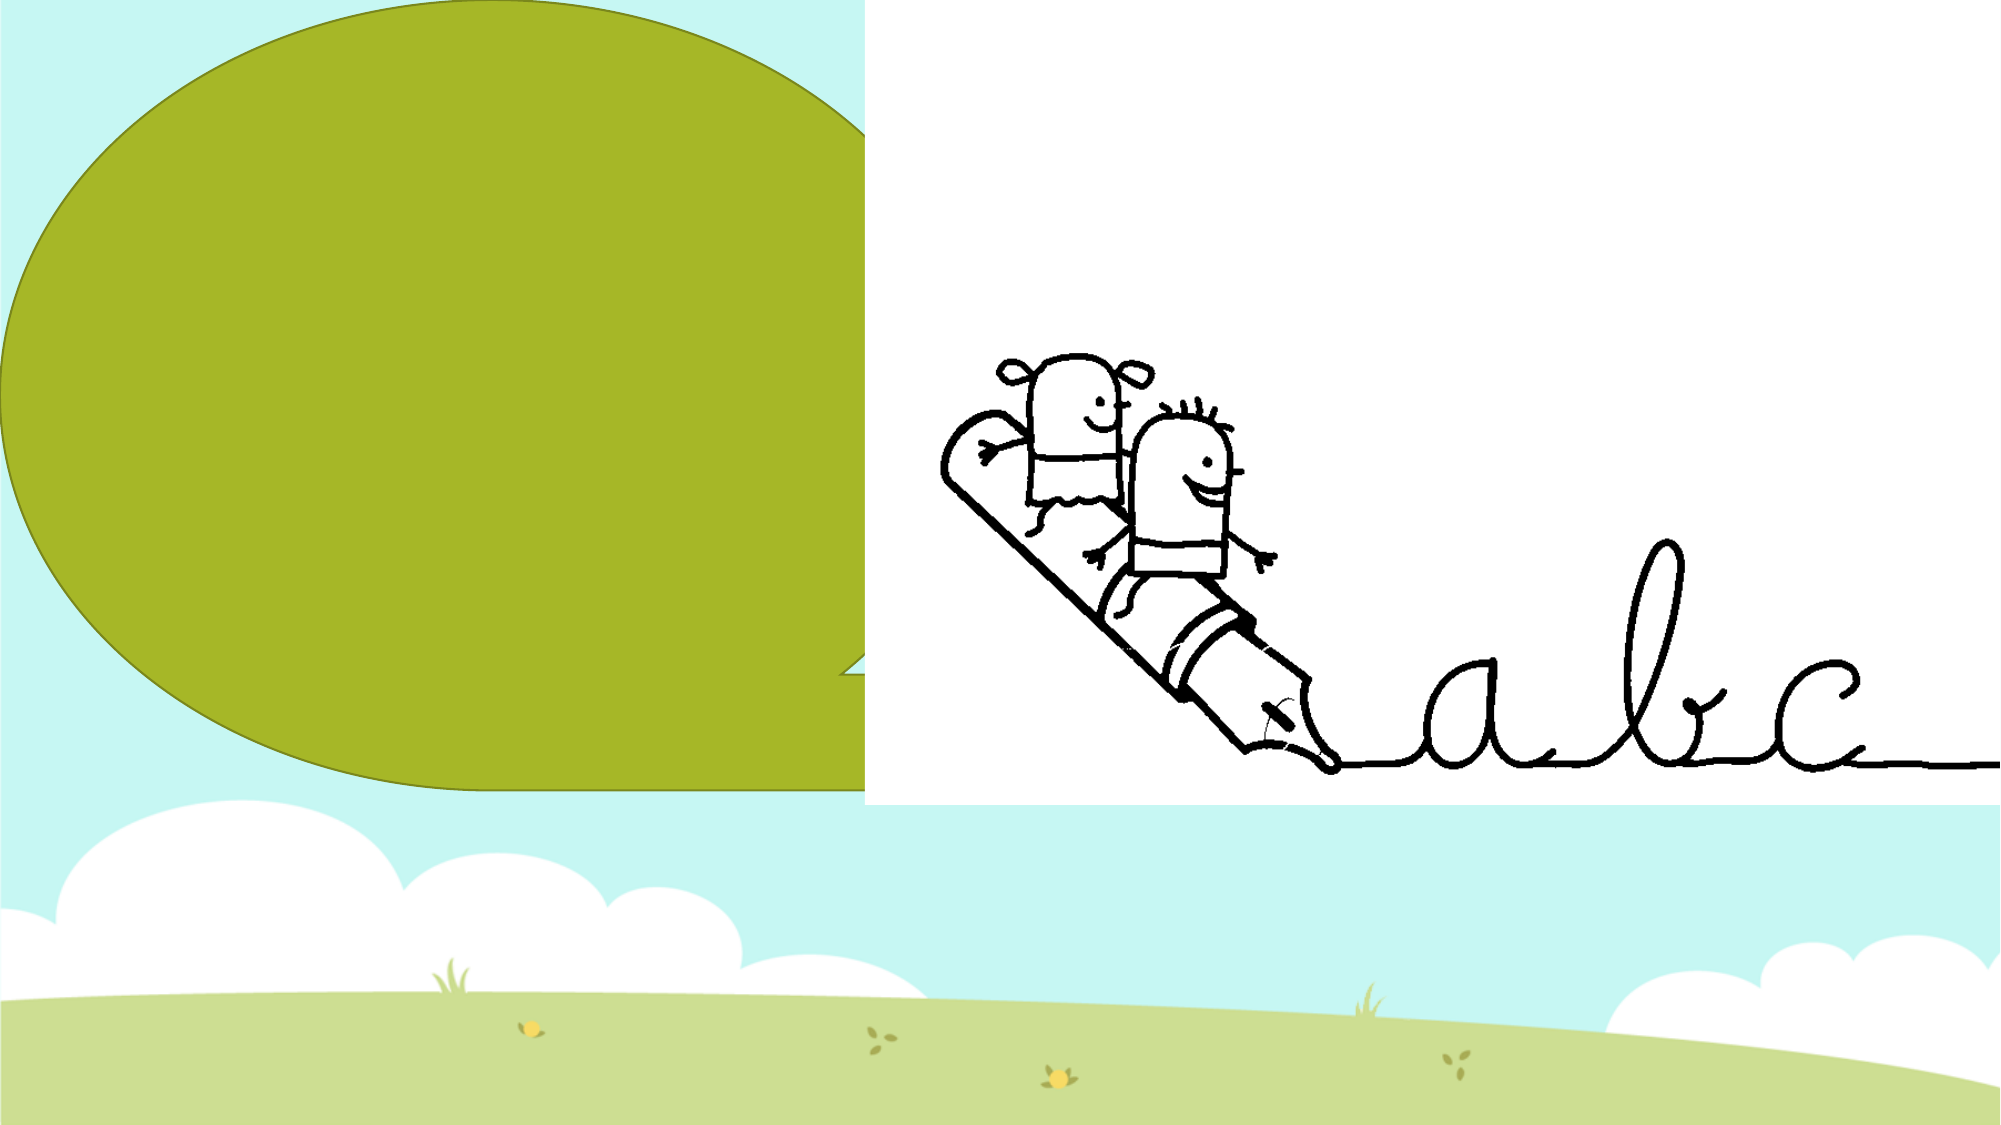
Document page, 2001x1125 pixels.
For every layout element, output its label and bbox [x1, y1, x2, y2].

picture [0, 0, 441, 358]
picture [0, 0, 2001, 1125]
text_box [0, 0, 864, 792]
